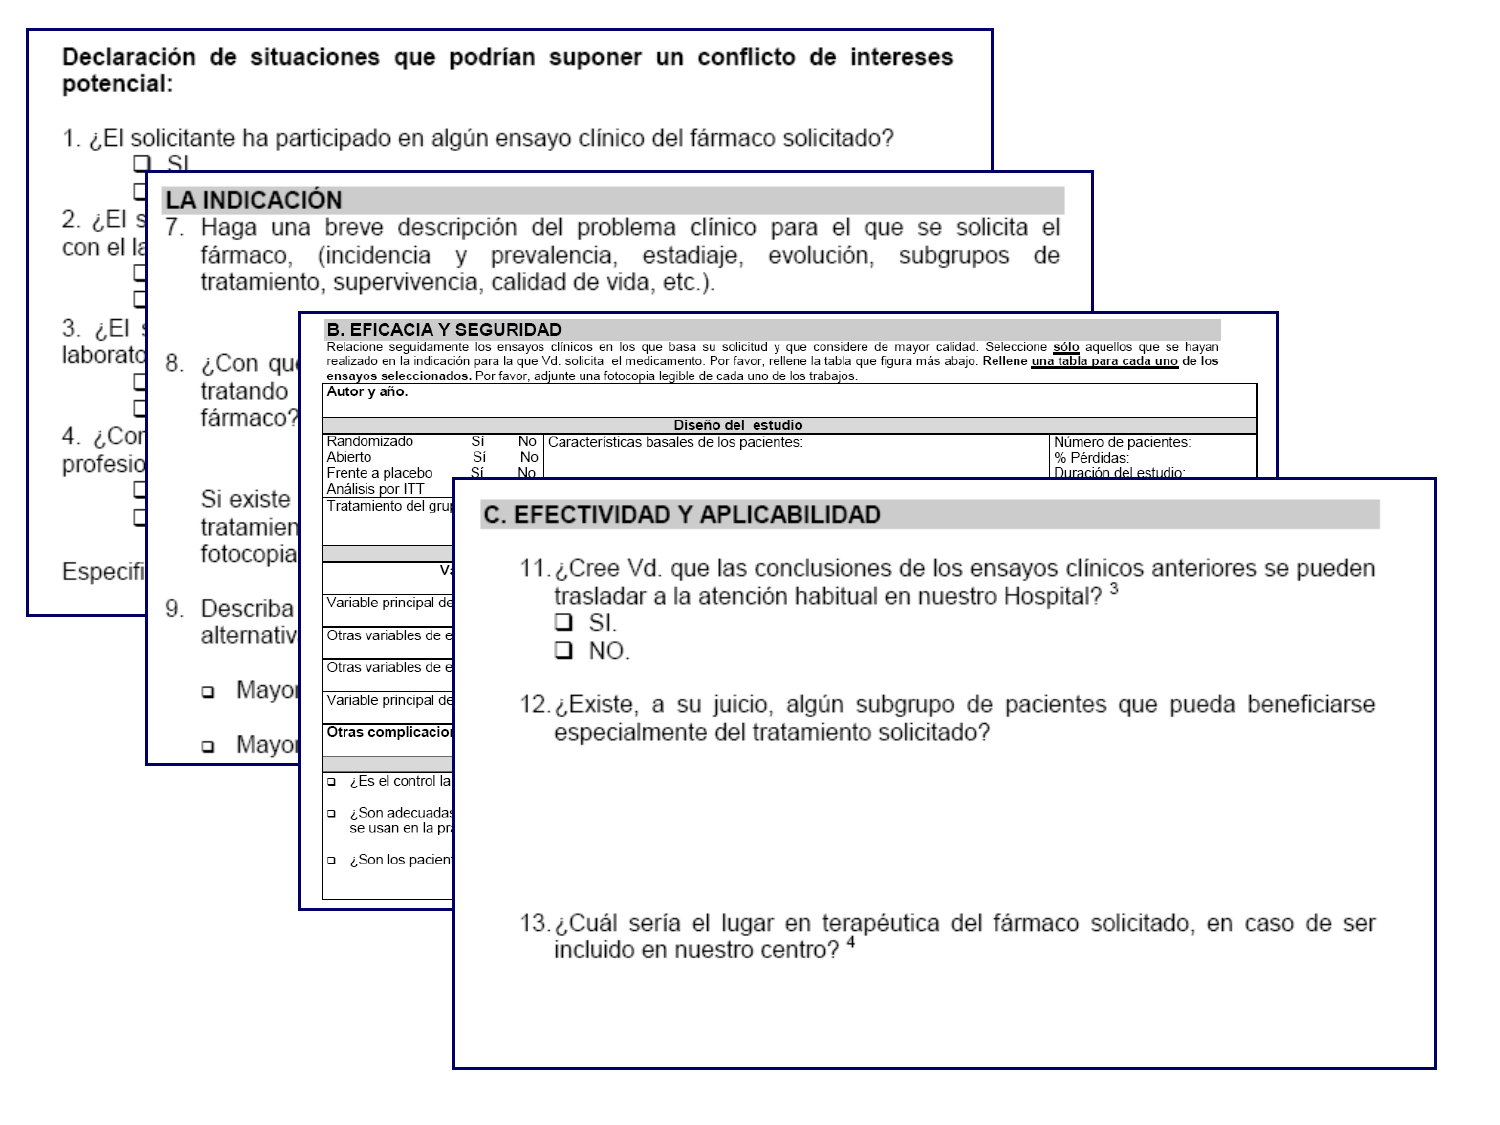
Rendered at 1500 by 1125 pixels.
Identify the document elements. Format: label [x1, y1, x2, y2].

picture [29, 30, 1434, 1068]
